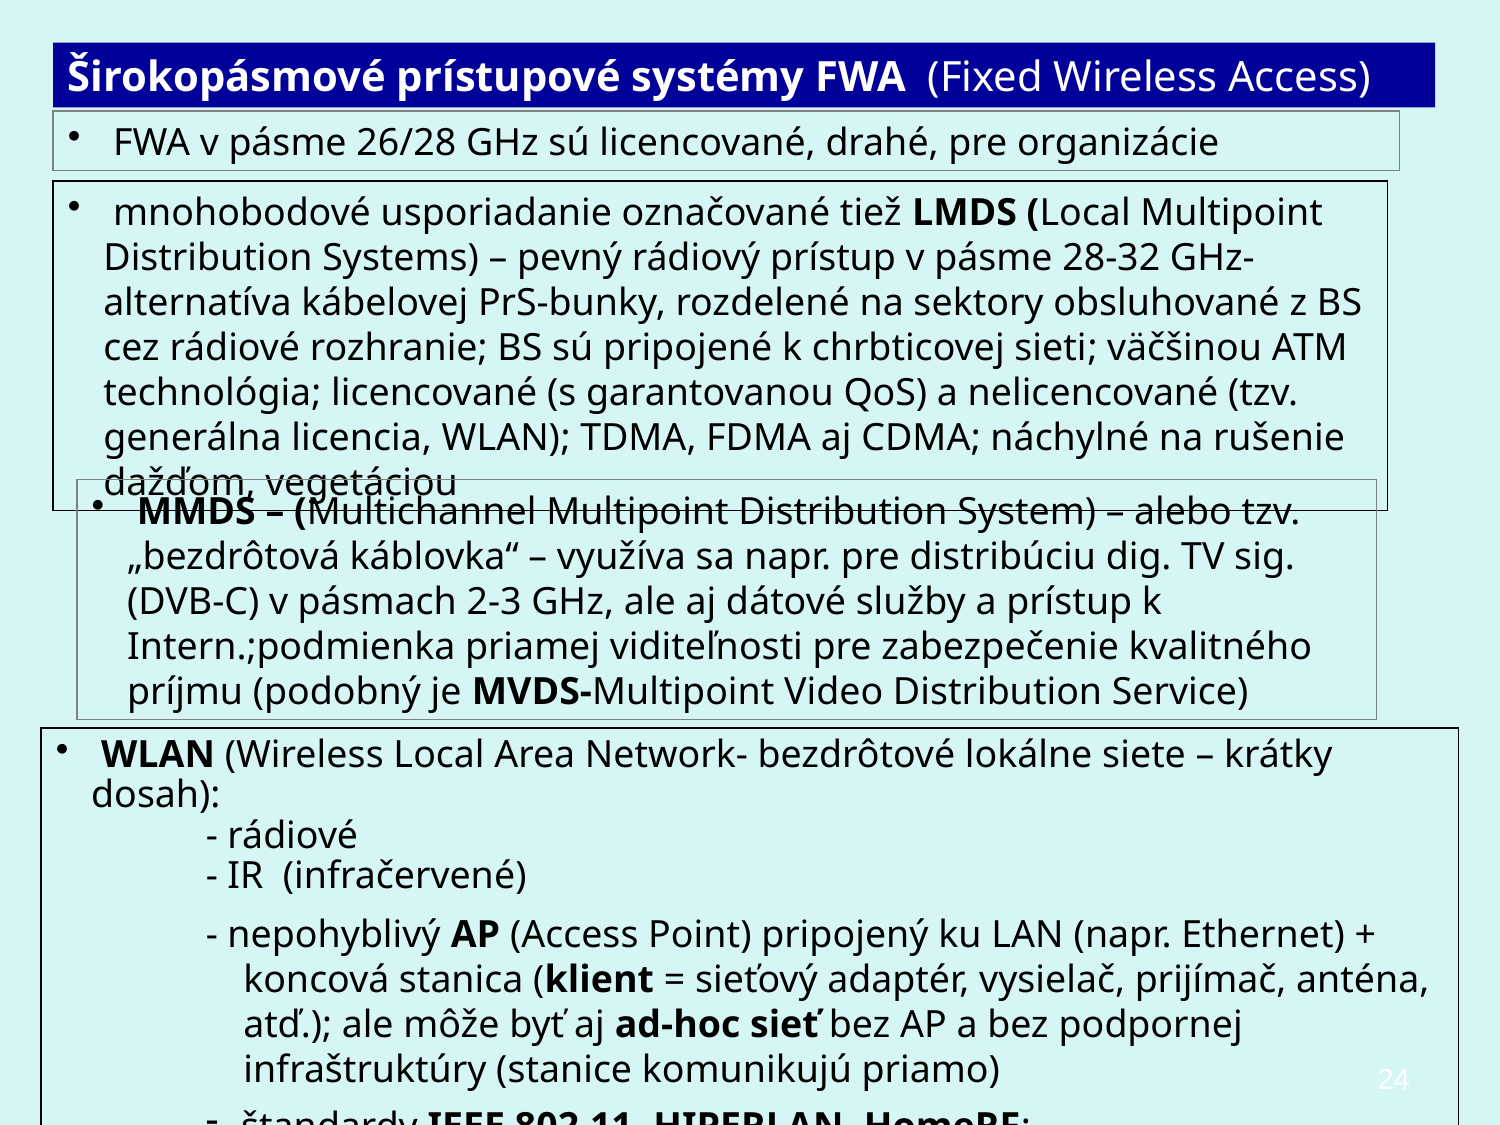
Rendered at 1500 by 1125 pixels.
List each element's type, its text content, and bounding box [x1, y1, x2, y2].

text_box mnohobodové usporiadanie označované tiež LMDS (Local Multipoint Distribution Systems) – pevný rádiový prístup v pásme 28-32 GHz- alternatíva kábelovej PrS-bunky, rozdelené na sektory obsluhované z BS cez rádiové rozhranie; BS sú pripojené k chrbticovej sieti; väčšinou ATM technológia; licencované (s garantovanou QoS) a nelicencované (tzv. generálna licencia, WLAN); TDMA, FDMA aj CDMA; náchylné na rušenie dažďom, vegetáciou [53, 180, 1388, 511]
text_box Širokopásmové prístupové systémy FWA (Fixed Wireless Access) [53, 42, 1436, 108]
text_box WLAN (Wireless Local Area Network- bezdrôtové lokálne siete – krátky dosah): - rádiové - IR (infračervené) - nepohyblivý AP (Access Point) pripojený ku LAN (napr. Ethernet) + koncová stanica (klient = sieťový adaptér, vysielač, prijímač, anténa, atď.); ale môže byť aj ad-hoc sieť bez AP a bez podpornej infraštruktúry (stanice komunikujú priamo) štandardy IEEE 802.11, HIPERLAN, HomeRF: ... [41, 727, 1459, 1125]
text_box FWA v pásme 26/28 GHz sú licencované, drahé, pre organizácie [53, 110, 1400, 171]
text_box MMDS – (Multichannel Multipoint Distribution System) – alebo tzv. „bezdrôtová káblovka“ – využíva sa napr. pre distribúciu dig. TV sig. (DVB-C) v pásmach 2-3 GHz, ale aj dátové služby a prístup k Intern.;podmienka priamej viditeľnosti pre zabezpečenie kvalitného príjmu (podobný je MVDS-Multipoint Video Distribution Service) [76, 479, 1377, 720]
